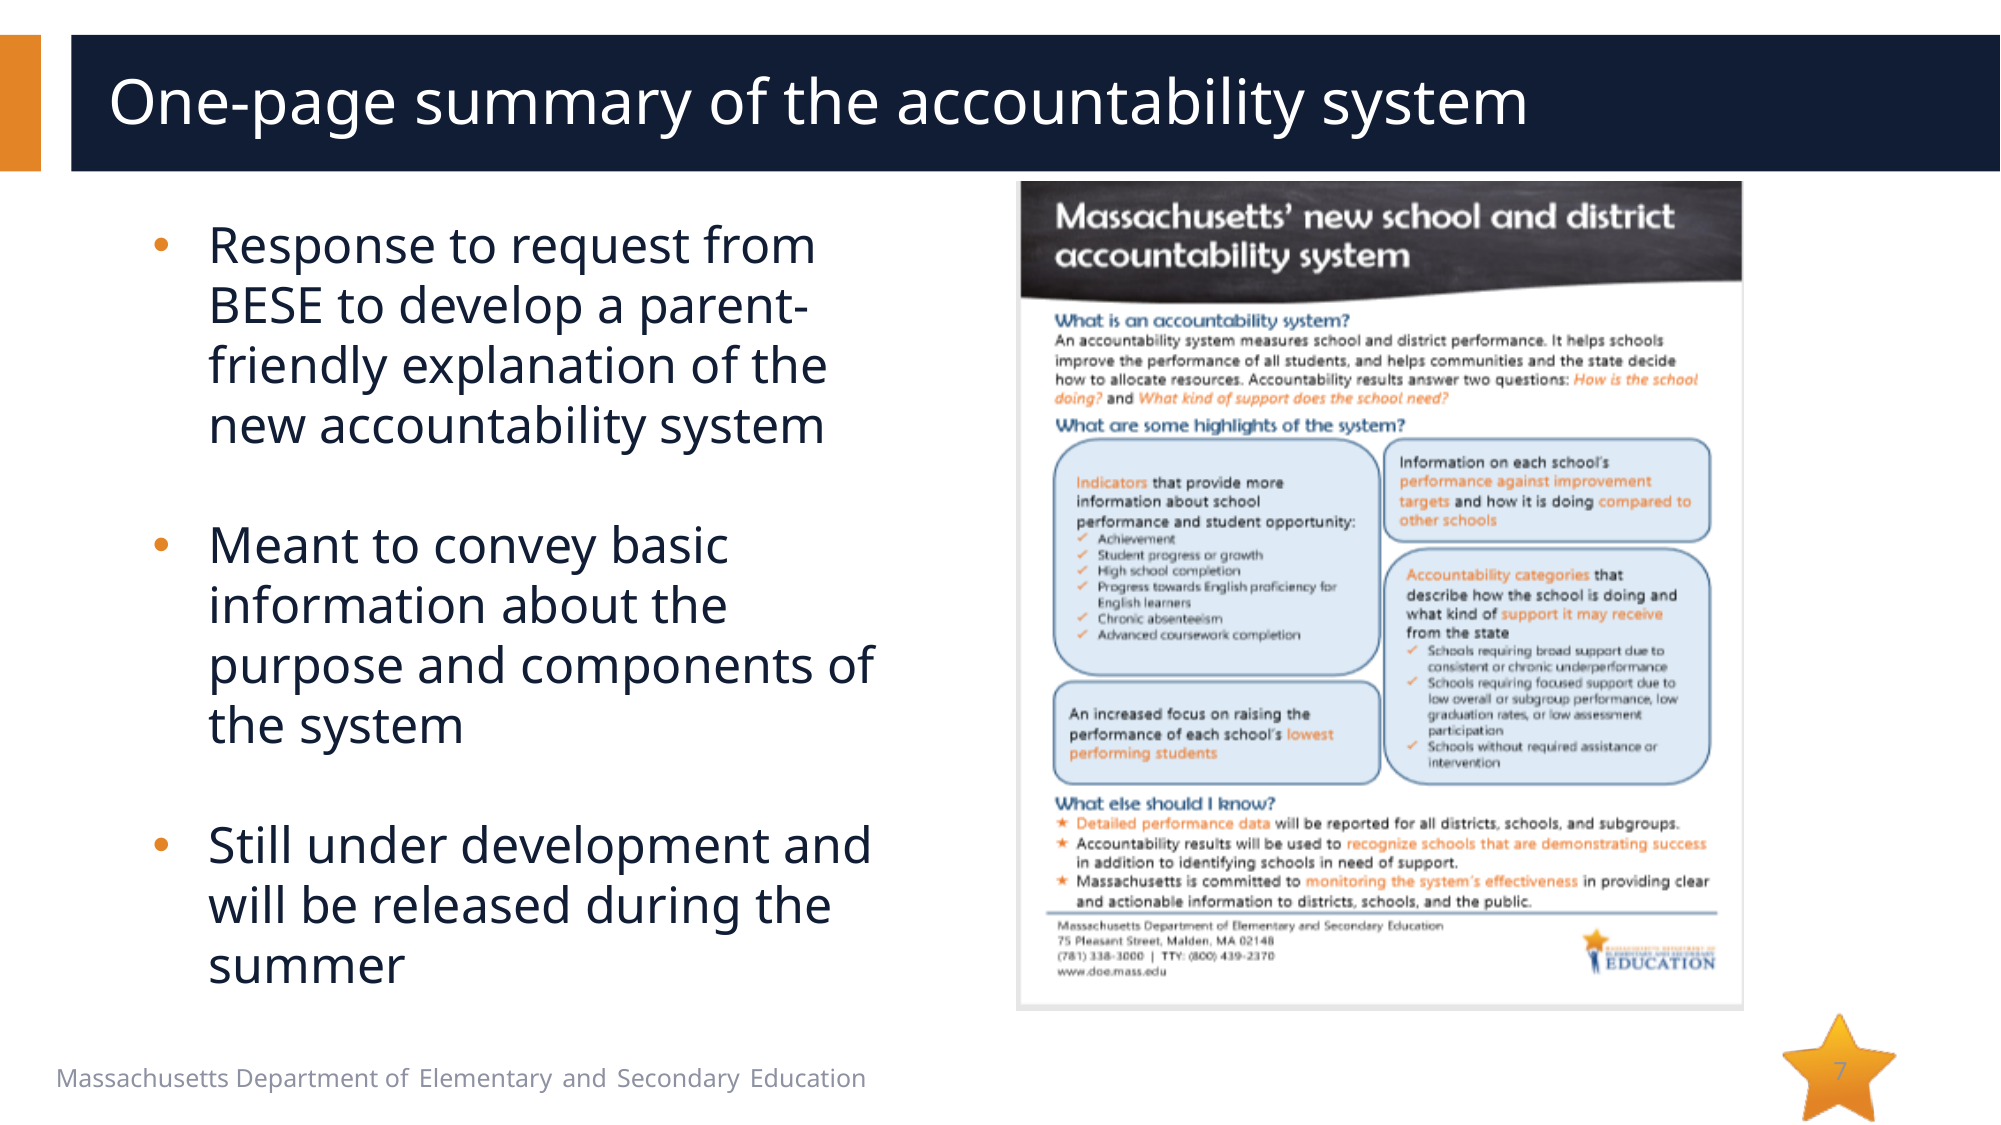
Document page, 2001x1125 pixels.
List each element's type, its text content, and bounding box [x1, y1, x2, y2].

title One-page summary of the accountability system [93, 58, 1959, 150]
slide_number 7 [1412, 1042, 1863, 1103]
picture [1773, 1000, 1909, 1125]
list Response to request from BESE to develop a parent-friendly explanation of the new accountability system Meant to convey basic information about the purpose and components of the system Still under development and will be released during the summer [137, 206, 932, 963]
picture [1016, 181, 1744, 1011]
